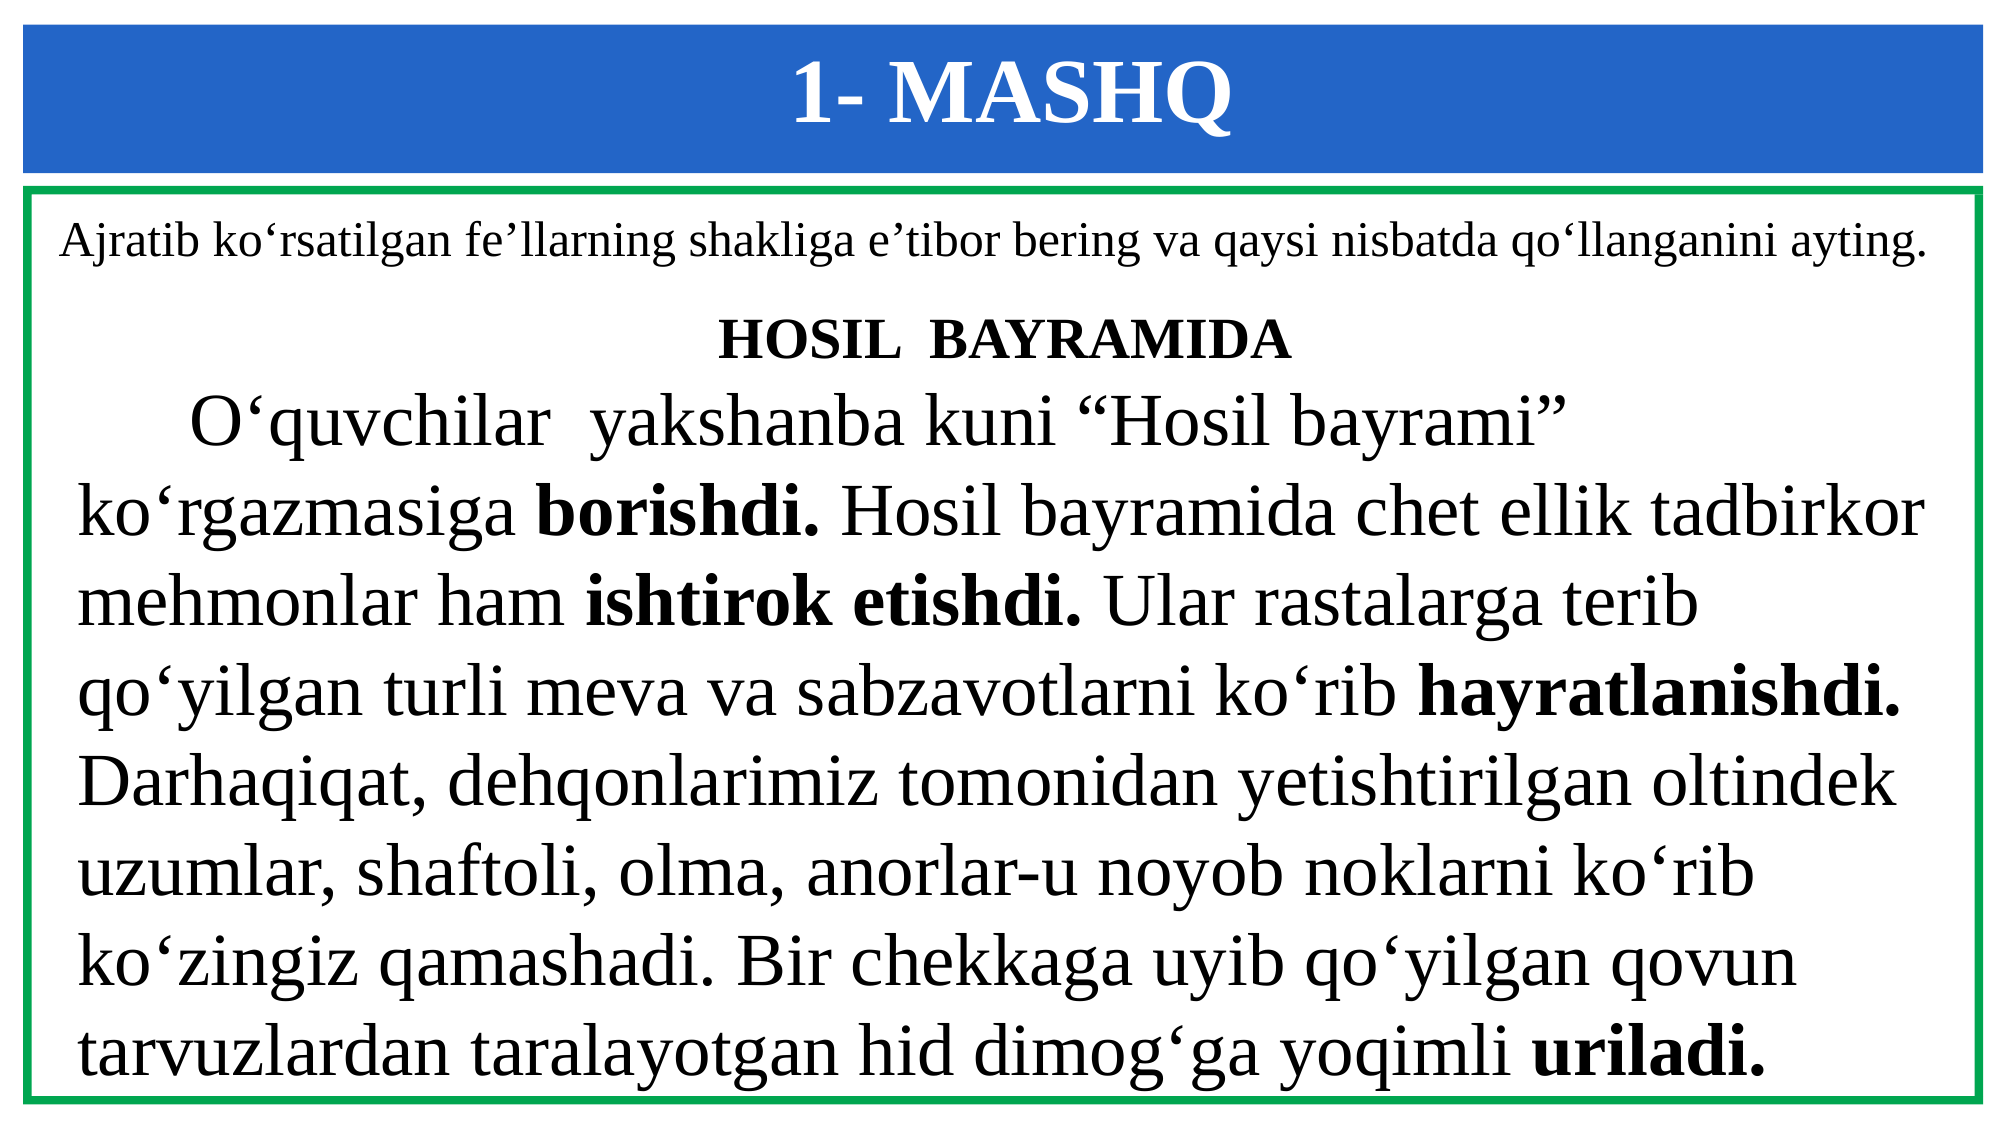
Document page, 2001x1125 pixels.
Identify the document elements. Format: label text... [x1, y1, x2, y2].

text_box Ajratib ko‘rsatilgan fe’llarning shakliga e’tibor bering va qaysi nisbatda qo‘llanganini ayting. [27, 199, 1961, 274]
text_box HOSIL BAYRAMIDA O‘quvchilar yakshanba kuni “Hosil bayrami” ko‘rgazmasiga borishdi. Hosil bayramida chet ellik tadbirkor mehmonlar ham ishtirok etishdi. Ular rastalarga terib qo‘yilgan turli meva va sabzavotlarni ko‘rib hayratlanishdi. Darhaqiqat, dehqonlarimiz tomonidan yetishtirilgan oltindek uzumlar, shaftoli, olma, anorlar-u noyob noklarni ko‘rib ko‘zingiz qamashadi. Bir chekkaga uyib qo‘yilgan qovun tarvuzlardan taralayotgan hid dimog‘ga yoqimli uriladi. [62, 292, 1950, 1098]
title 1- MASHQ [65, 29, 1983, 175]
